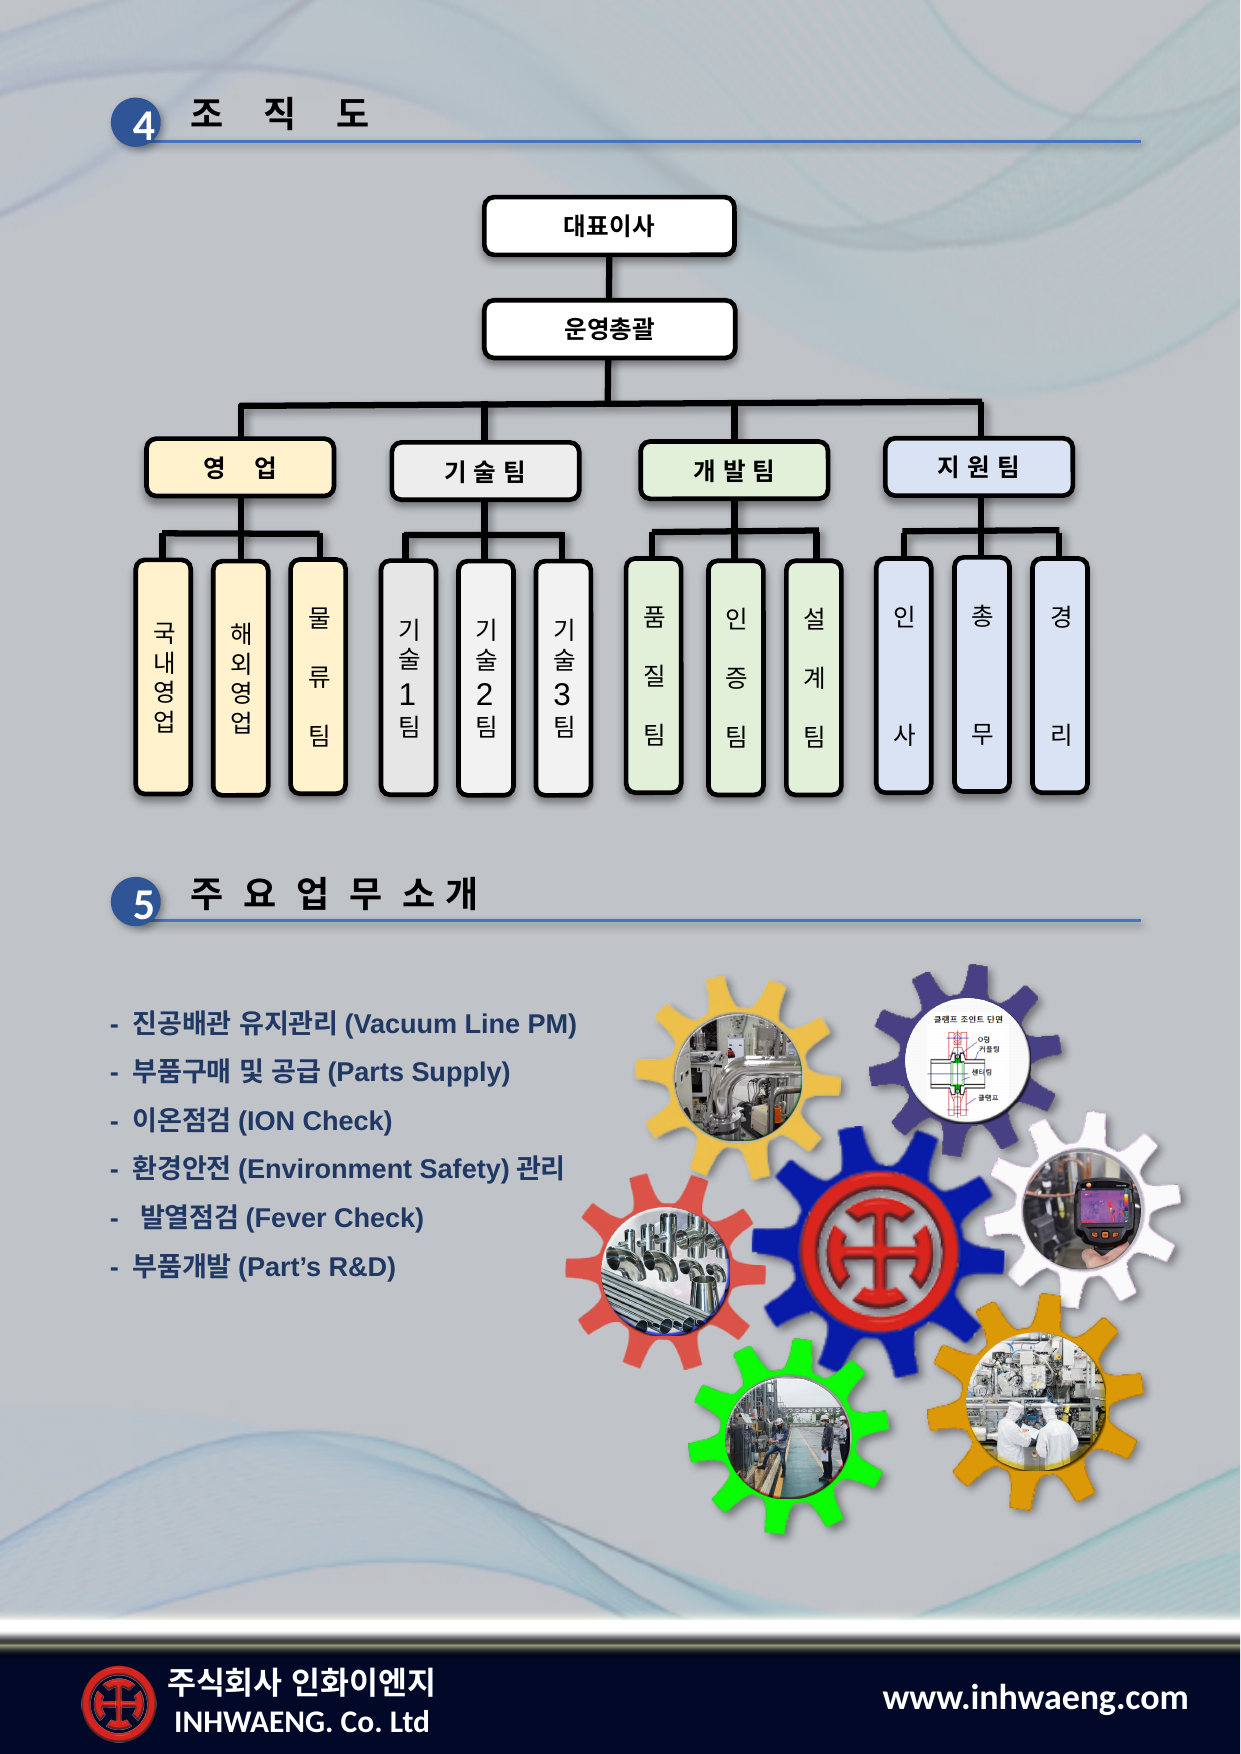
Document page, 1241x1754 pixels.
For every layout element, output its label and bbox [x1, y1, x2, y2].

text_box [110, 84, 1142, 147]
text_box [67, 1655, 1204, 1752]
text_box [135, 197, 1088, 796]
text_box [565, 964, 1182, 1535]
text_box [110, 863, 1142, 927]
picture [0, 0, 1241, 1754]
